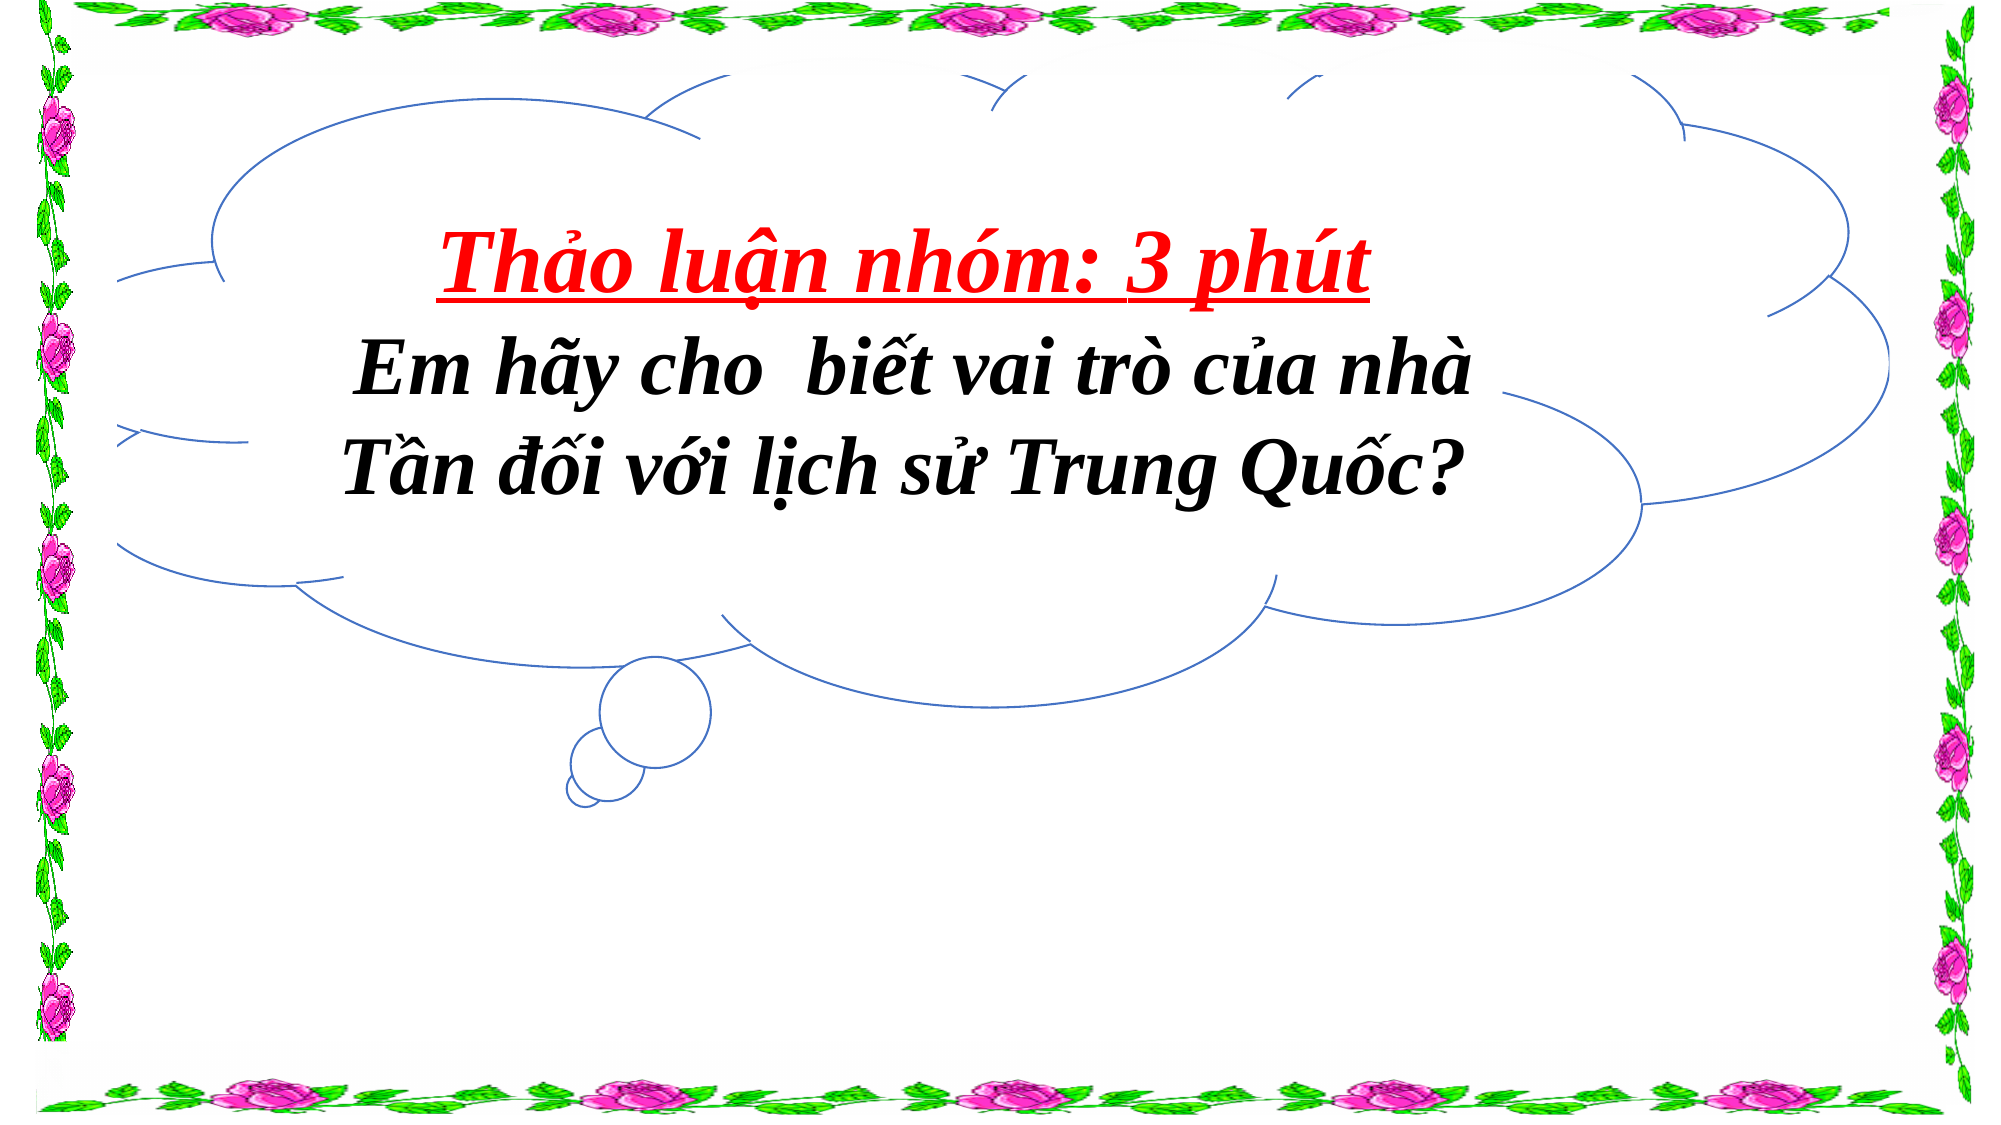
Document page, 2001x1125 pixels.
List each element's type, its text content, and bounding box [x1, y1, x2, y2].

picture [1889, 4, 1975, 1105]
text_box Thảo luận nhóm: 3 phút Em hãy cho biết vai trò của nhà Tần đối với lịch sử Trung Quốc? [1045, 75, 1889, 706]
text_box Thảo luận nhóm: 3 phút Em hãy cho biết vai trò của nhà Tần đối với lịch sử Trung Quốc? [117, 75, 971, 809]
picture [35, 0, 117, 1116]
picture [953, 0, 1045, 1125]
